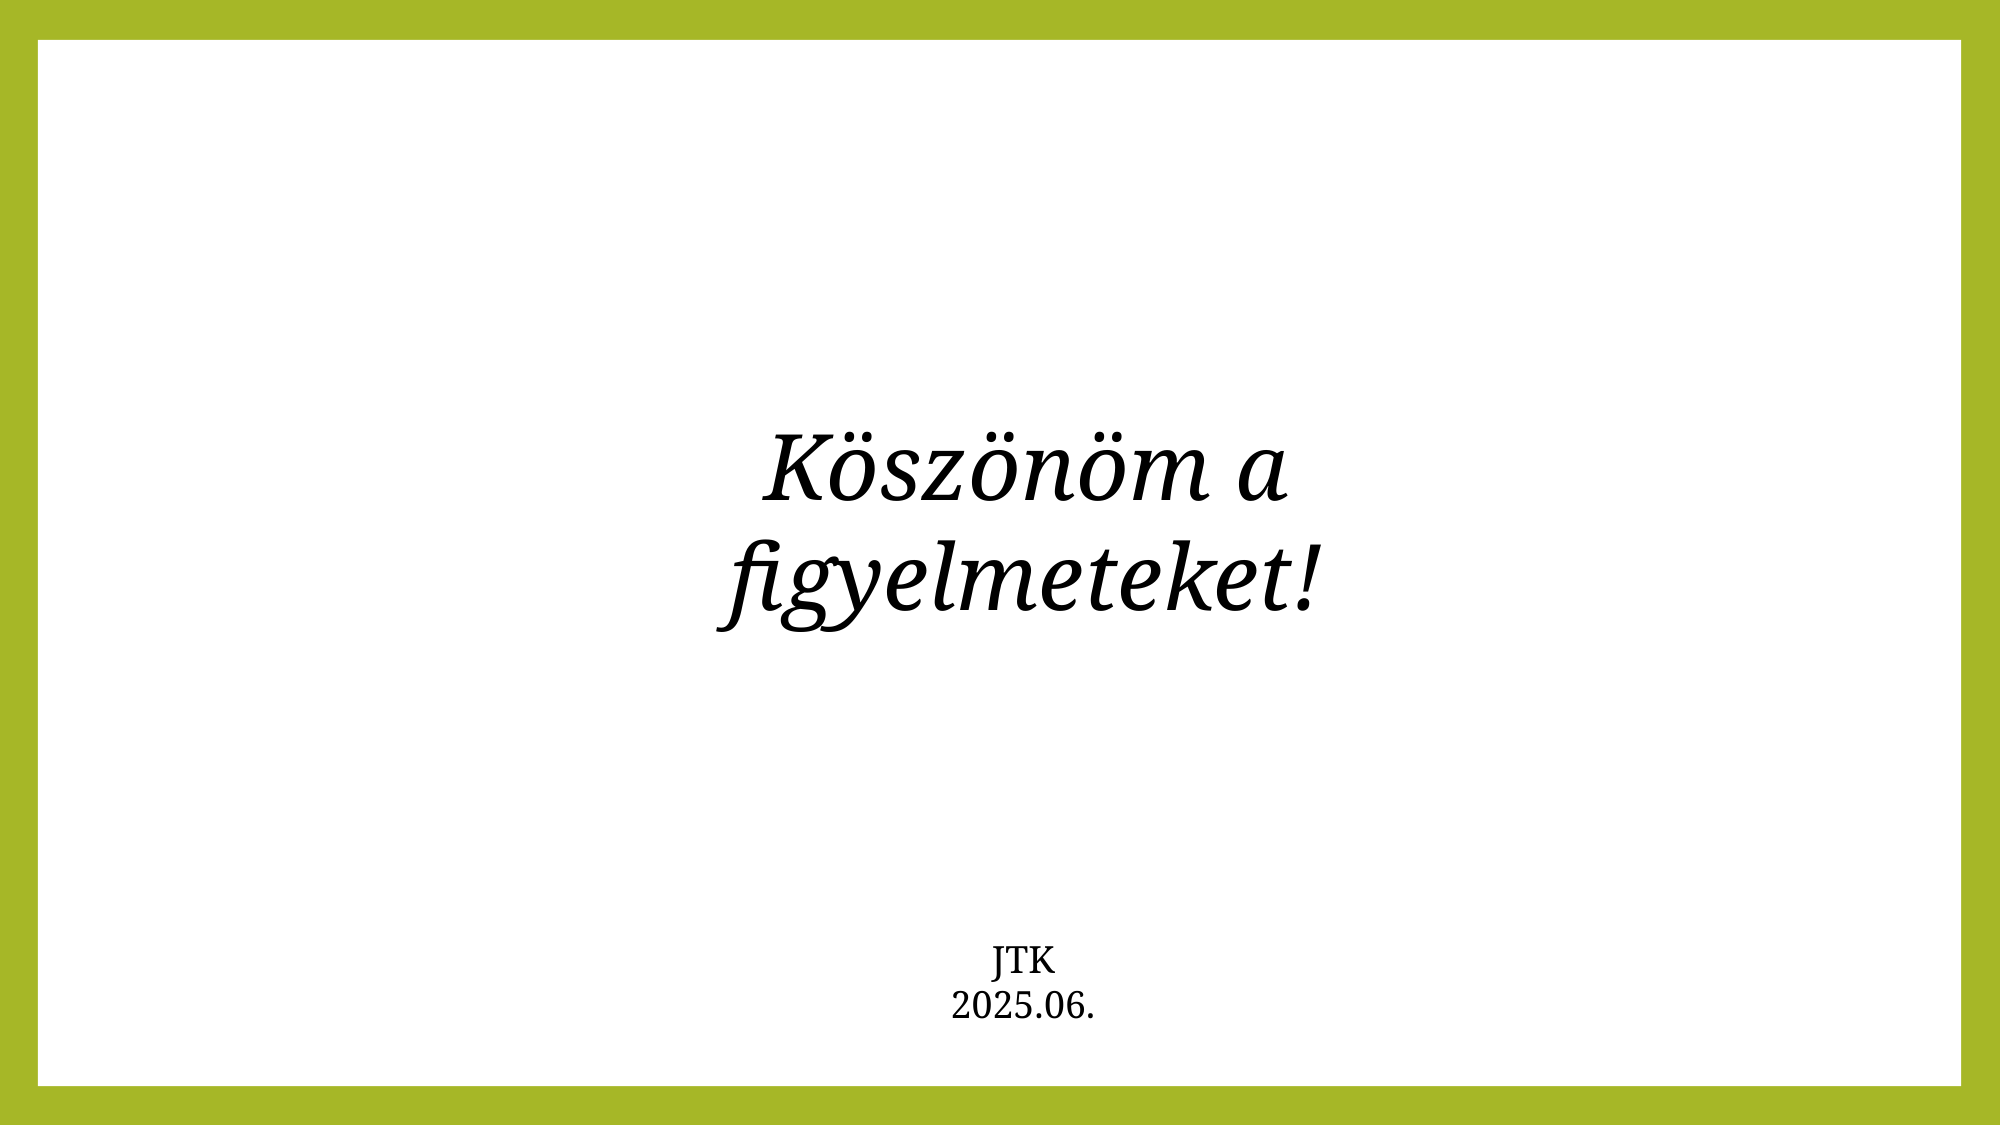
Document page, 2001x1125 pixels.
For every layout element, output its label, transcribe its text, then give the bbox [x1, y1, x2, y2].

text_box JTK 2025.06. [917, 928, 1129, 1034]
text_box Köszönöm a figyelmeteket! [637, 401, 1416, 637]
